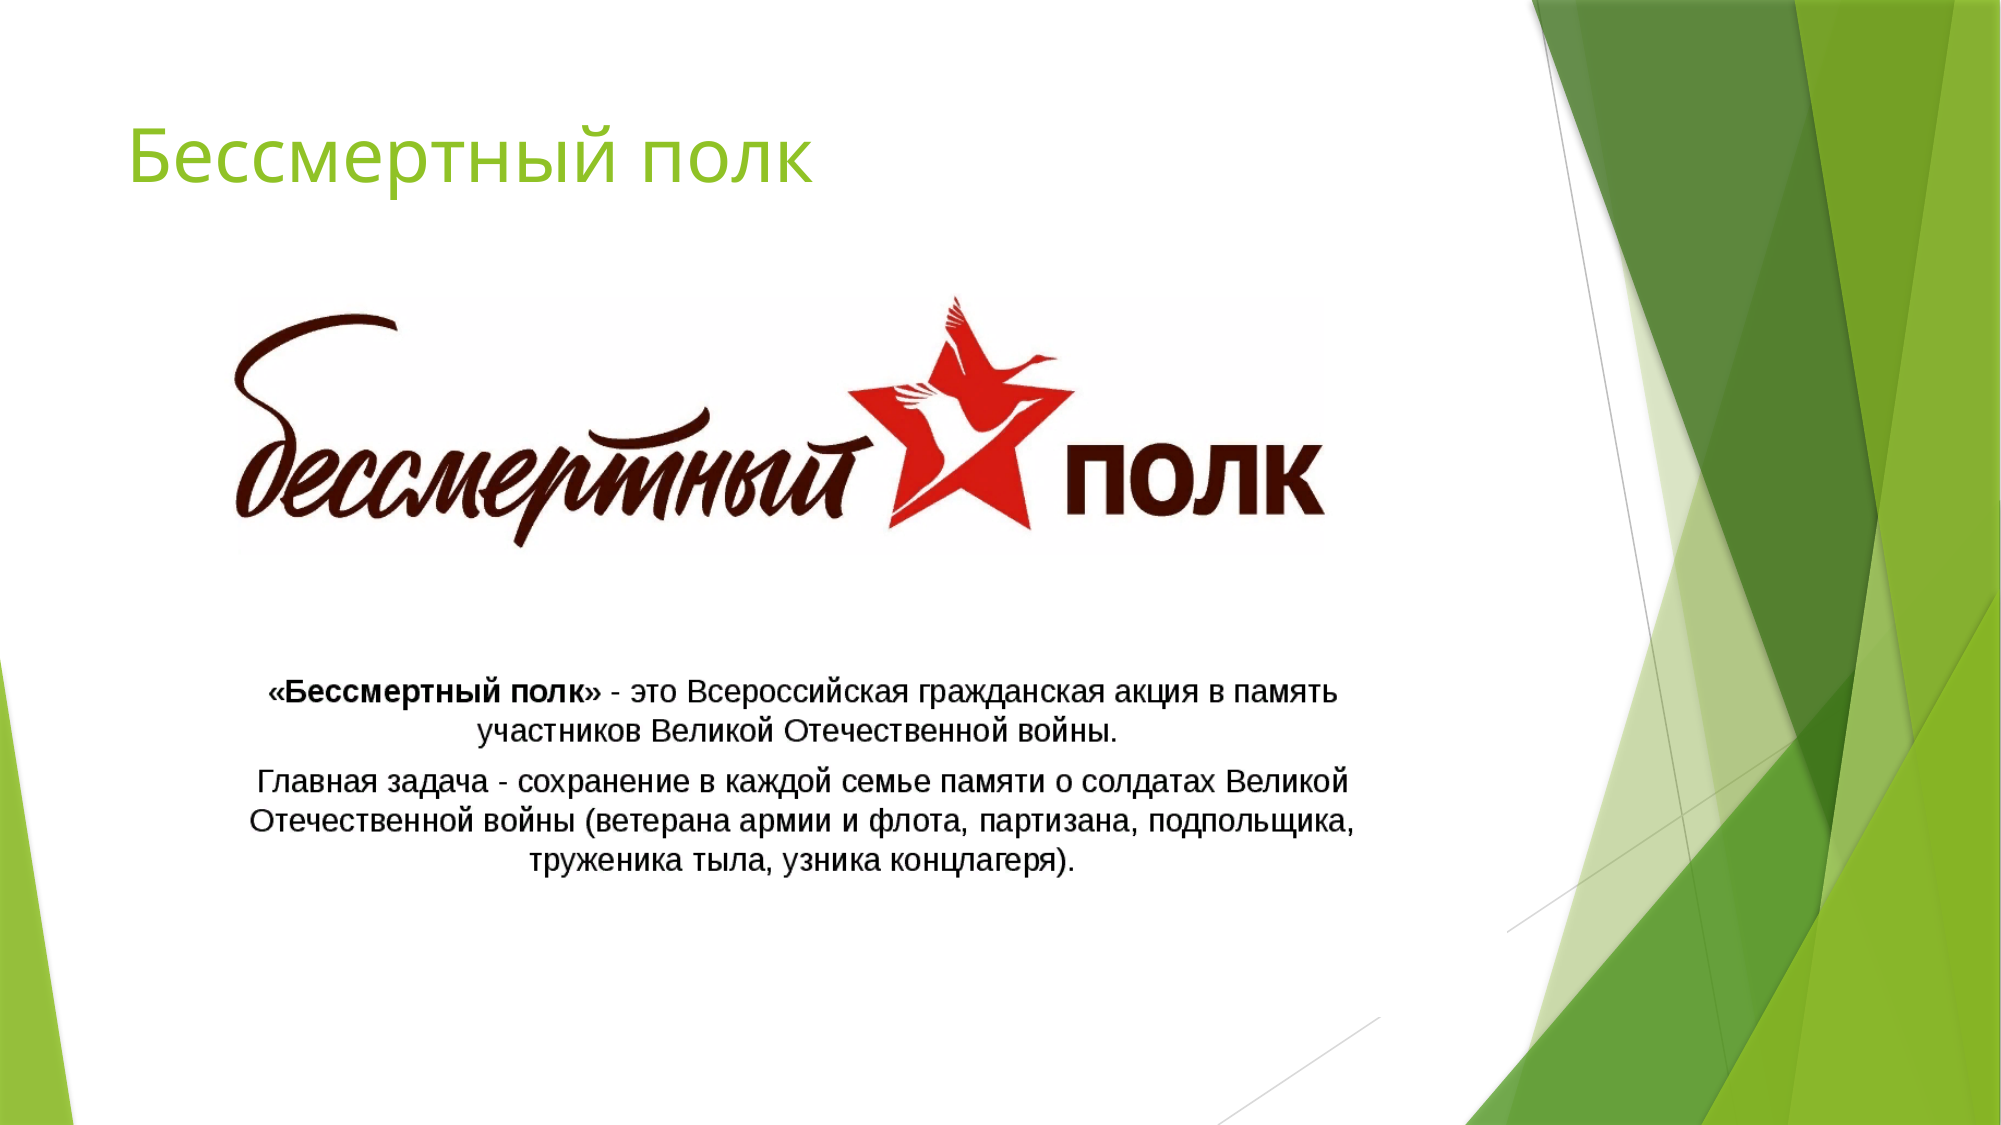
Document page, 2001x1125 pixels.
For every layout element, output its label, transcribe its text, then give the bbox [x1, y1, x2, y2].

picture [110, 207, 1507, 1018]
title Бессмертный полк [111, 99, 1522, 317]
